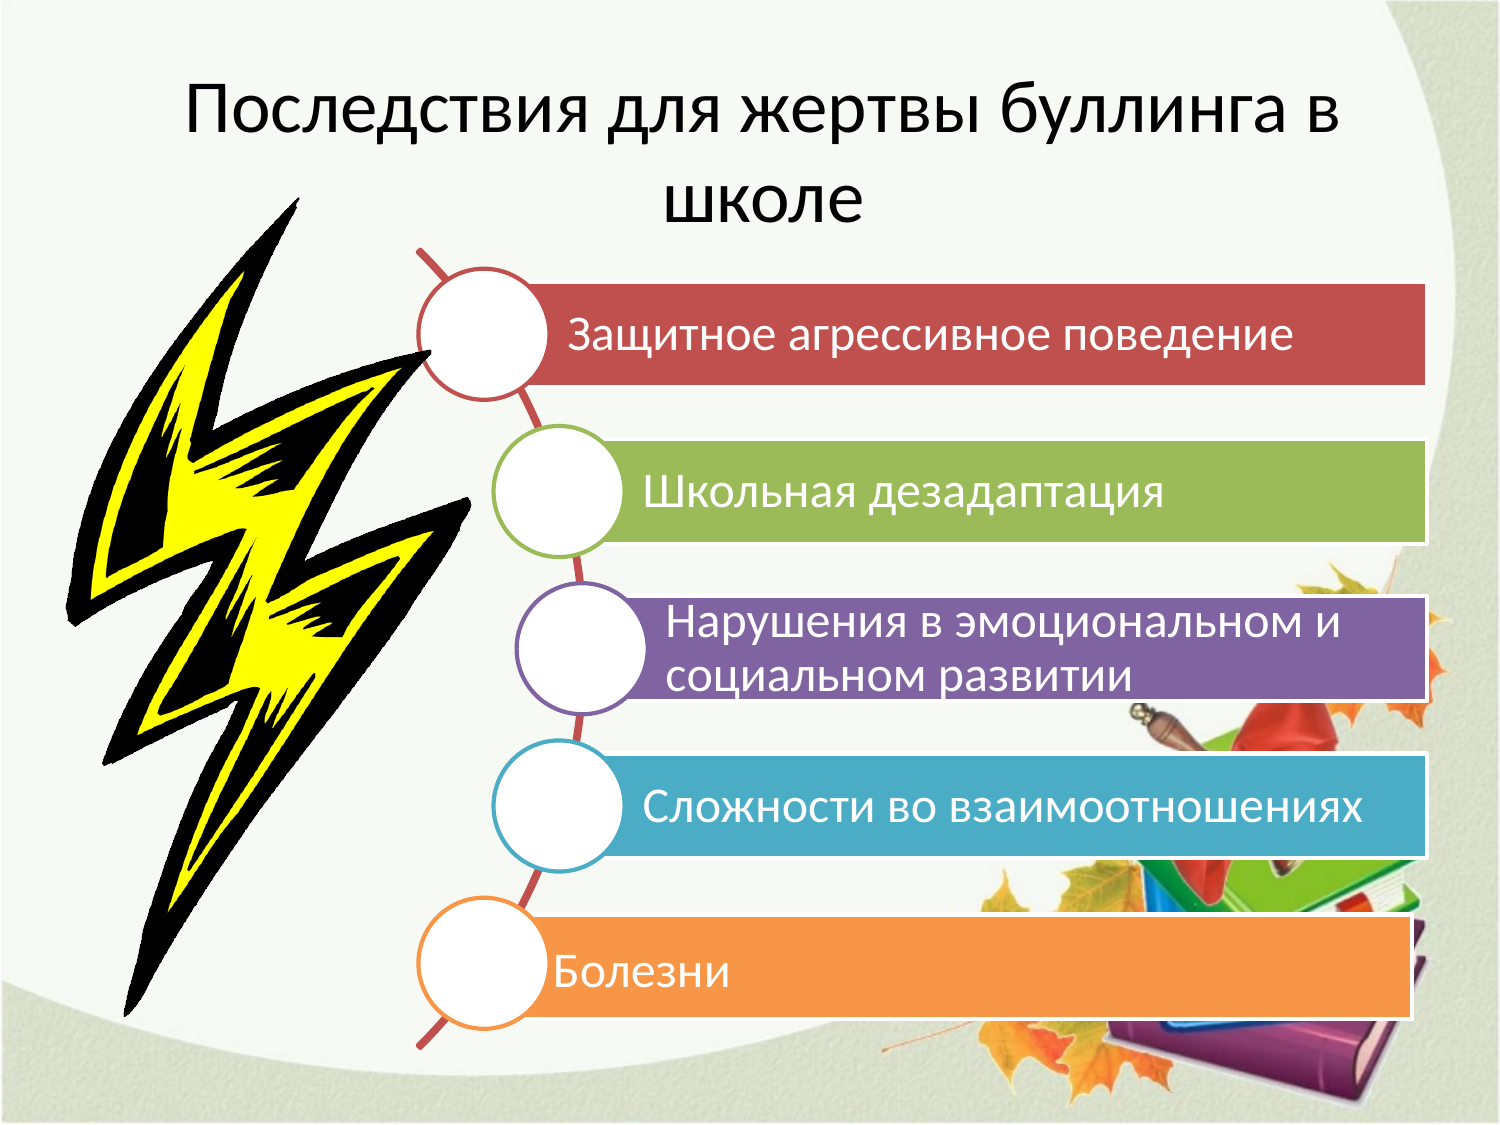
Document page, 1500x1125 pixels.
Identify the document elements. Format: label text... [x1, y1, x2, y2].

title Последствия для жертвы буллинга в школе [88, 66, 1439, 229]
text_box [404, 229, 1439, 1069]
picture [0, 0, 1500, 1125]
